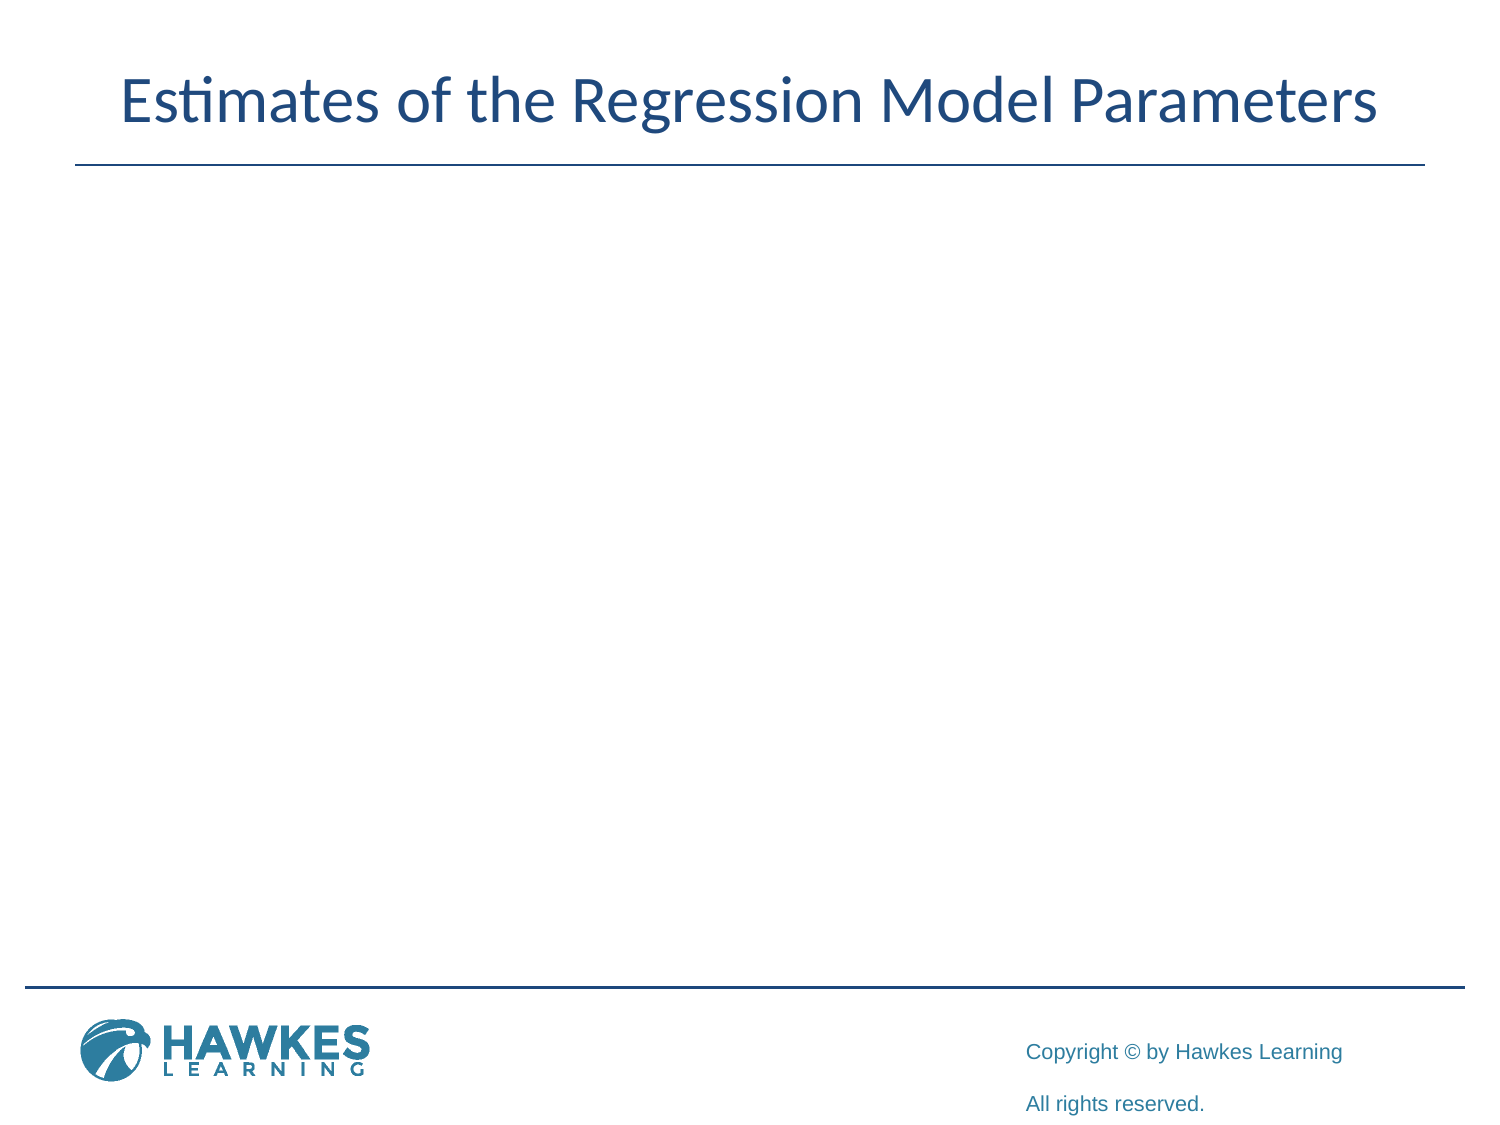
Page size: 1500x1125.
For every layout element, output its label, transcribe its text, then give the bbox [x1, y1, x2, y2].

picture [75, 1012, 375, 1088]
title Estimates of the Regression Model Parameters [75, 29, 1425, 180]
